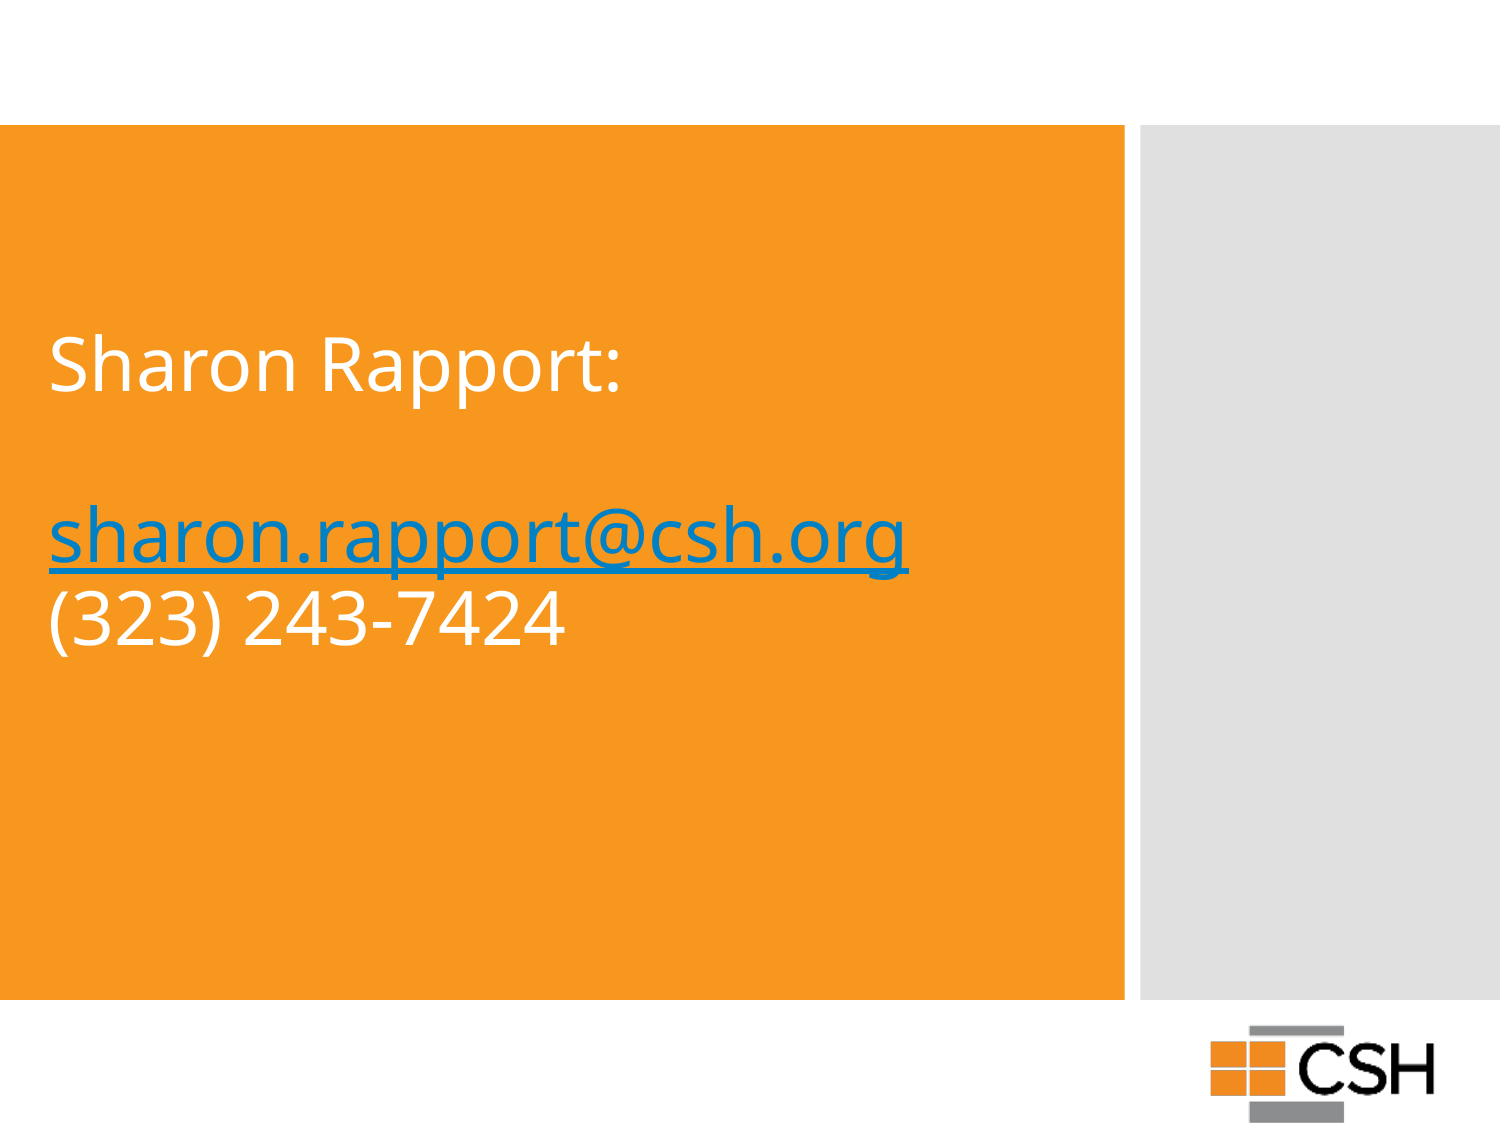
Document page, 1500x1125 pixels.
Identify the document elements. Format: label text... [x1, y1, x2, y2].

title Sharon Rapport: sharon.rapport@csh.org (323) 243-7424 [37, 324, 1050, 750]
picture [1198, 1012, 1443, 1125]
